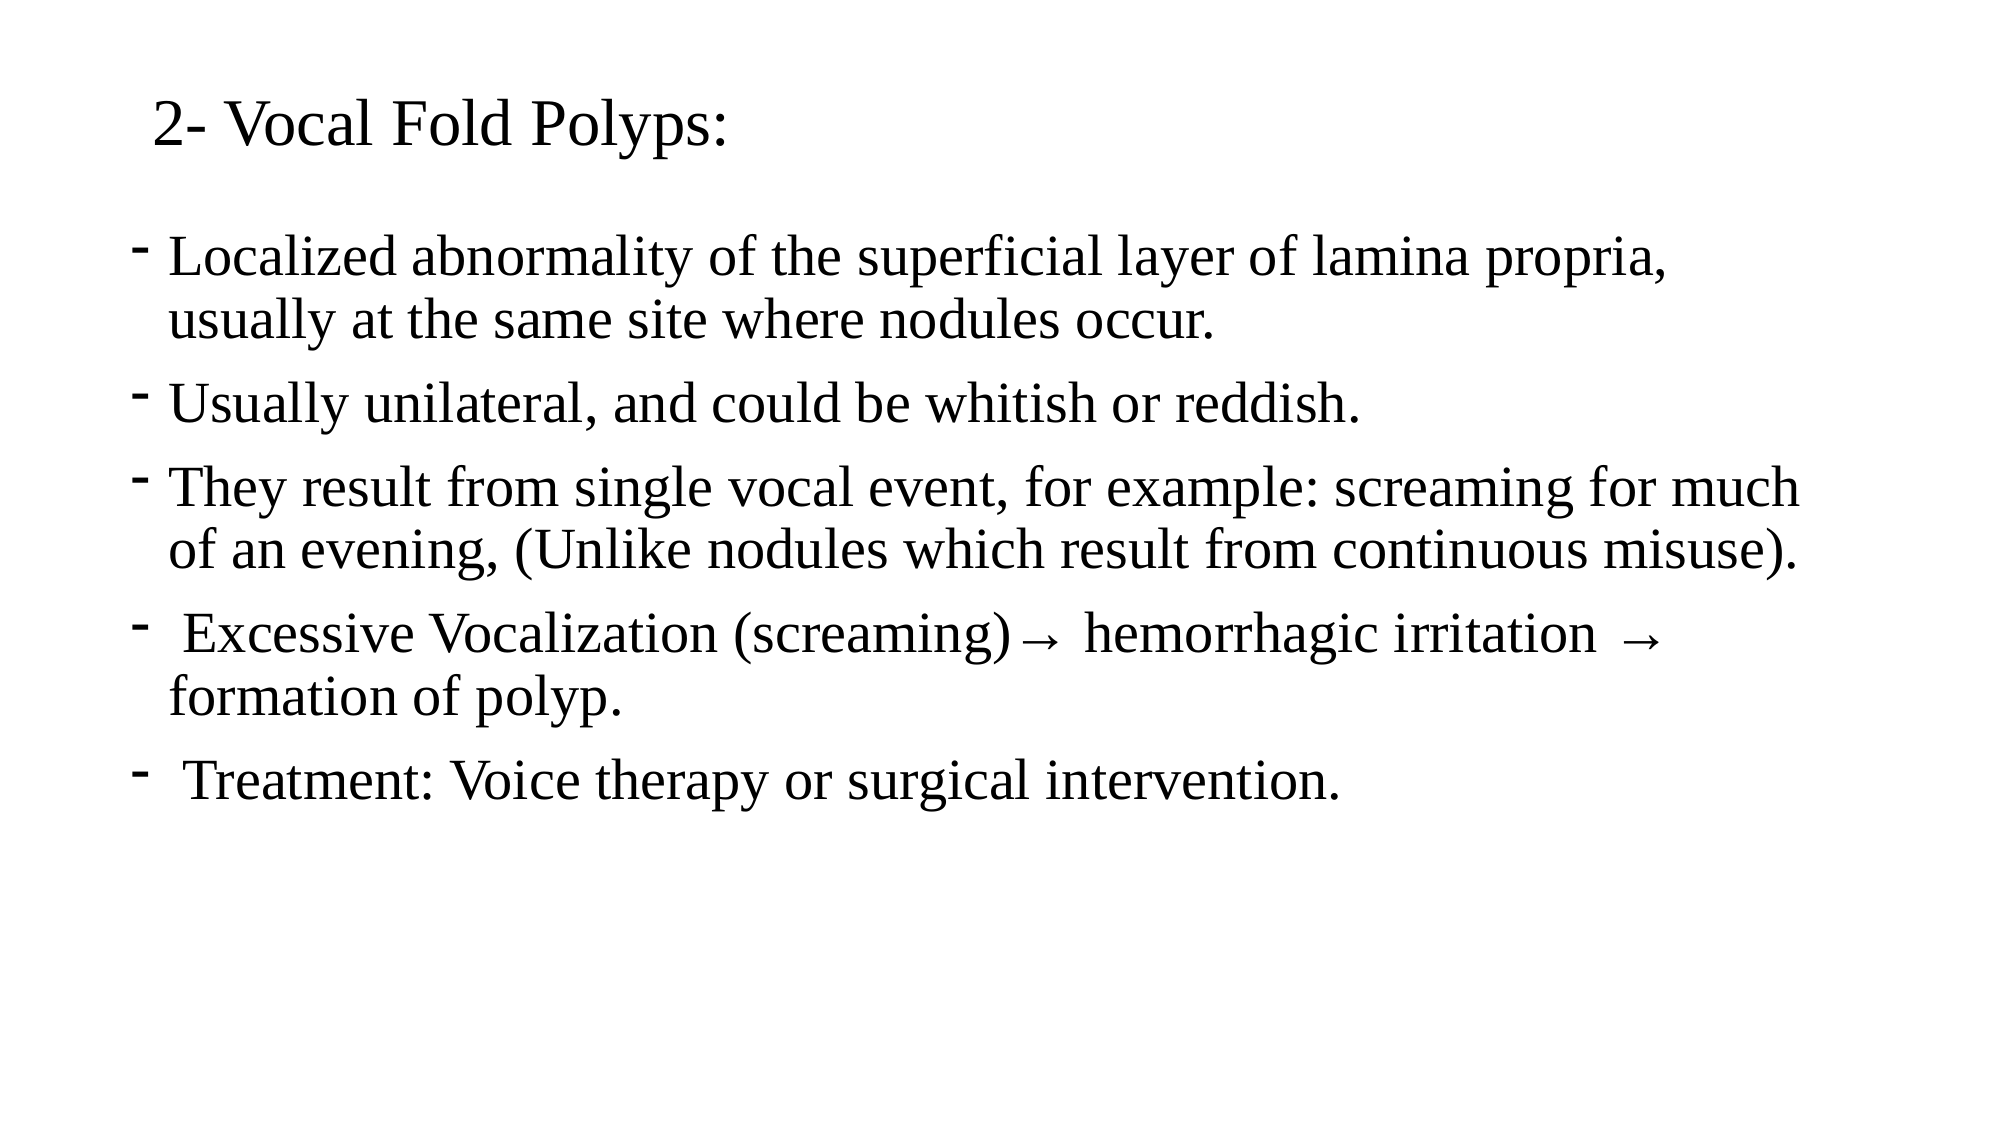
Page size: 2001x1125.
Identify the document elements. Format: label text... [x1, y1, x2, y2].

title 2- Vocal Fold Polyps: [137, 59, 1863, 189]
list Localized abnormality of the superficial layer of lamina propria, usually at the same site where nodules occur. Usually unilateral, and could be whitish or reddish. They result from single vocal event, for example: screaming for much of an evening, (Unlike nodules which result from continuous misuse). Excessive Vocalization (screaming)→ hemorrhagic irritation → formation of polyp. Treatment: Voice therapy or surgical intervention. [115, 217, 1841, 1043]
